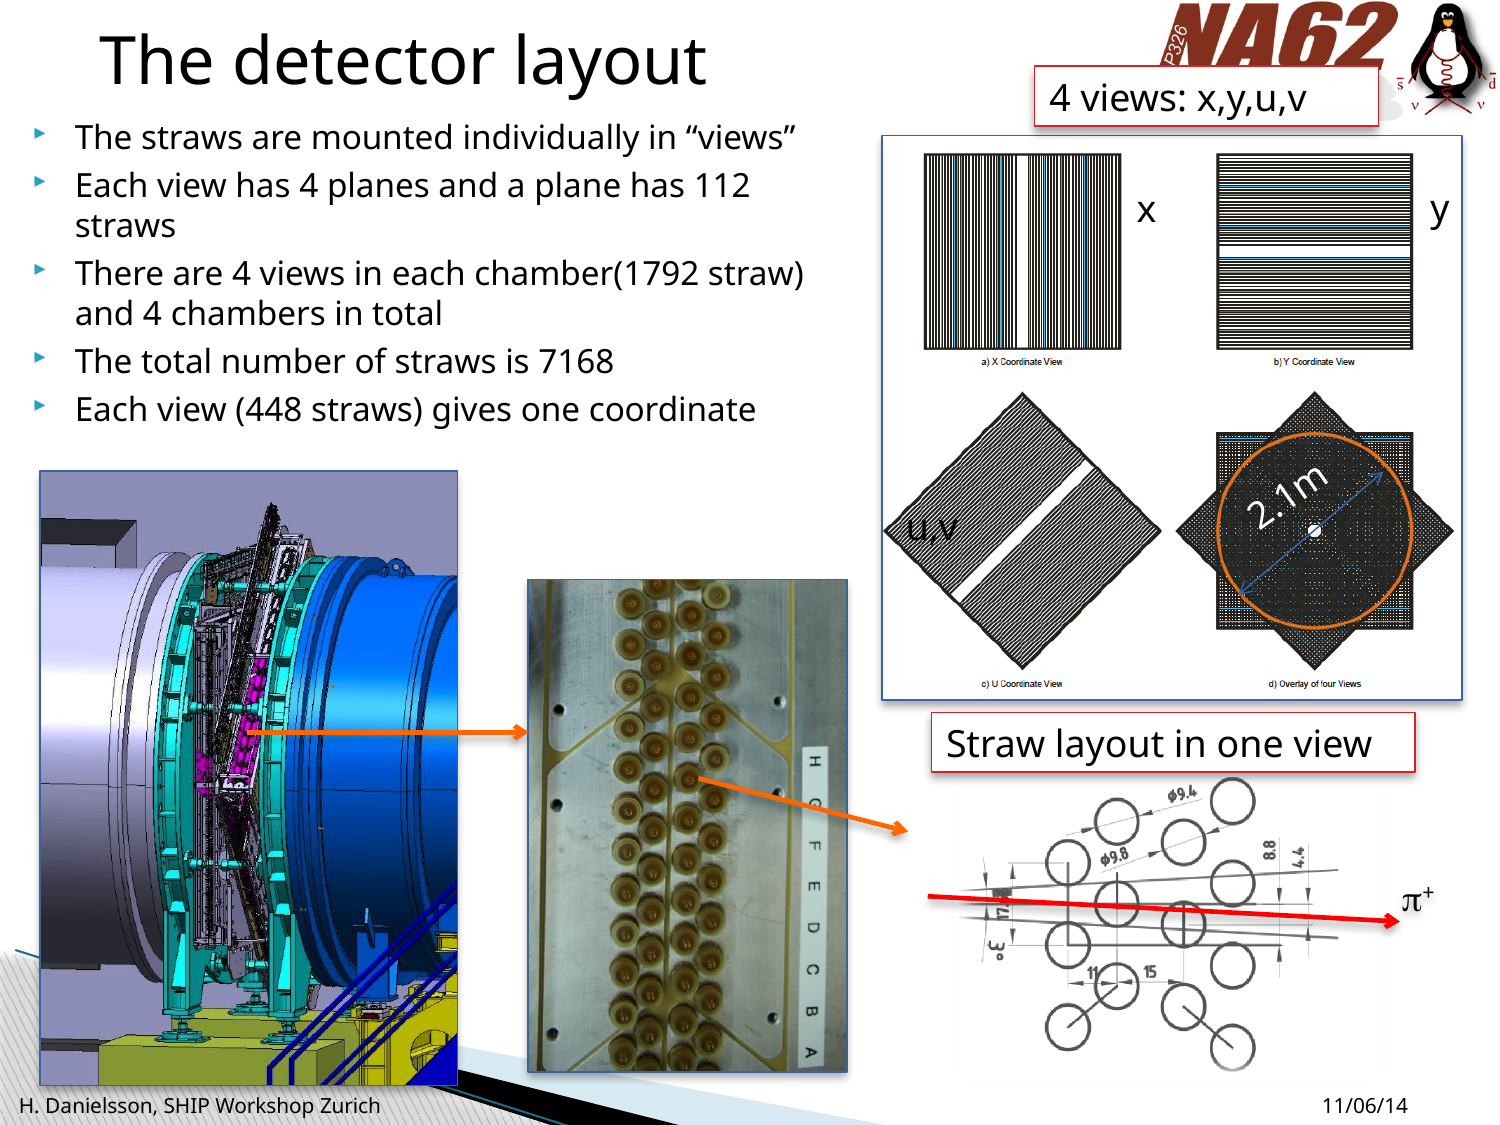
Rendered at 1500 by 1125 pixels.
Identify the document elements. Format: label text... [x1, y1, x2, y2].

picture [40, 471, 458, 1086]
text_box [1238, 471, 1384, 596]
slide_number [1246, 1065, 1423, 1125]
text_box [927, 895, 1401, 922]
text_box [698, 778, 909, 832]
picture [951, 922, 1387, 1087]
picture [1151, 0, 1500, 121]
footer H. Danielsson, SHIP Workshop Zurich [3, 1065, 742, 1125]
text_box Straw layout in one view [931, 712, 1416, 773]
text_box The detector layout [84, 0, 967, 117]
picture [882, 135, 1462, 700]
picture [951, 747, 1387, 895]
picture [528, 580, 847, 1072]
text_box 4 views: x,y,u,v [1034, 65, 1379, 127]
text_box p+ [1391, 866, 1451, 927]
list The straws are mounted individually in “views” Each view has 4 planes and a plane has 112 straws There are 4 views in each chamber(1792 straw) and 4 chambers in total The total number of straws is 7168 Each view (448 straws) gives one coordinate [0, 108, 878, 471]
